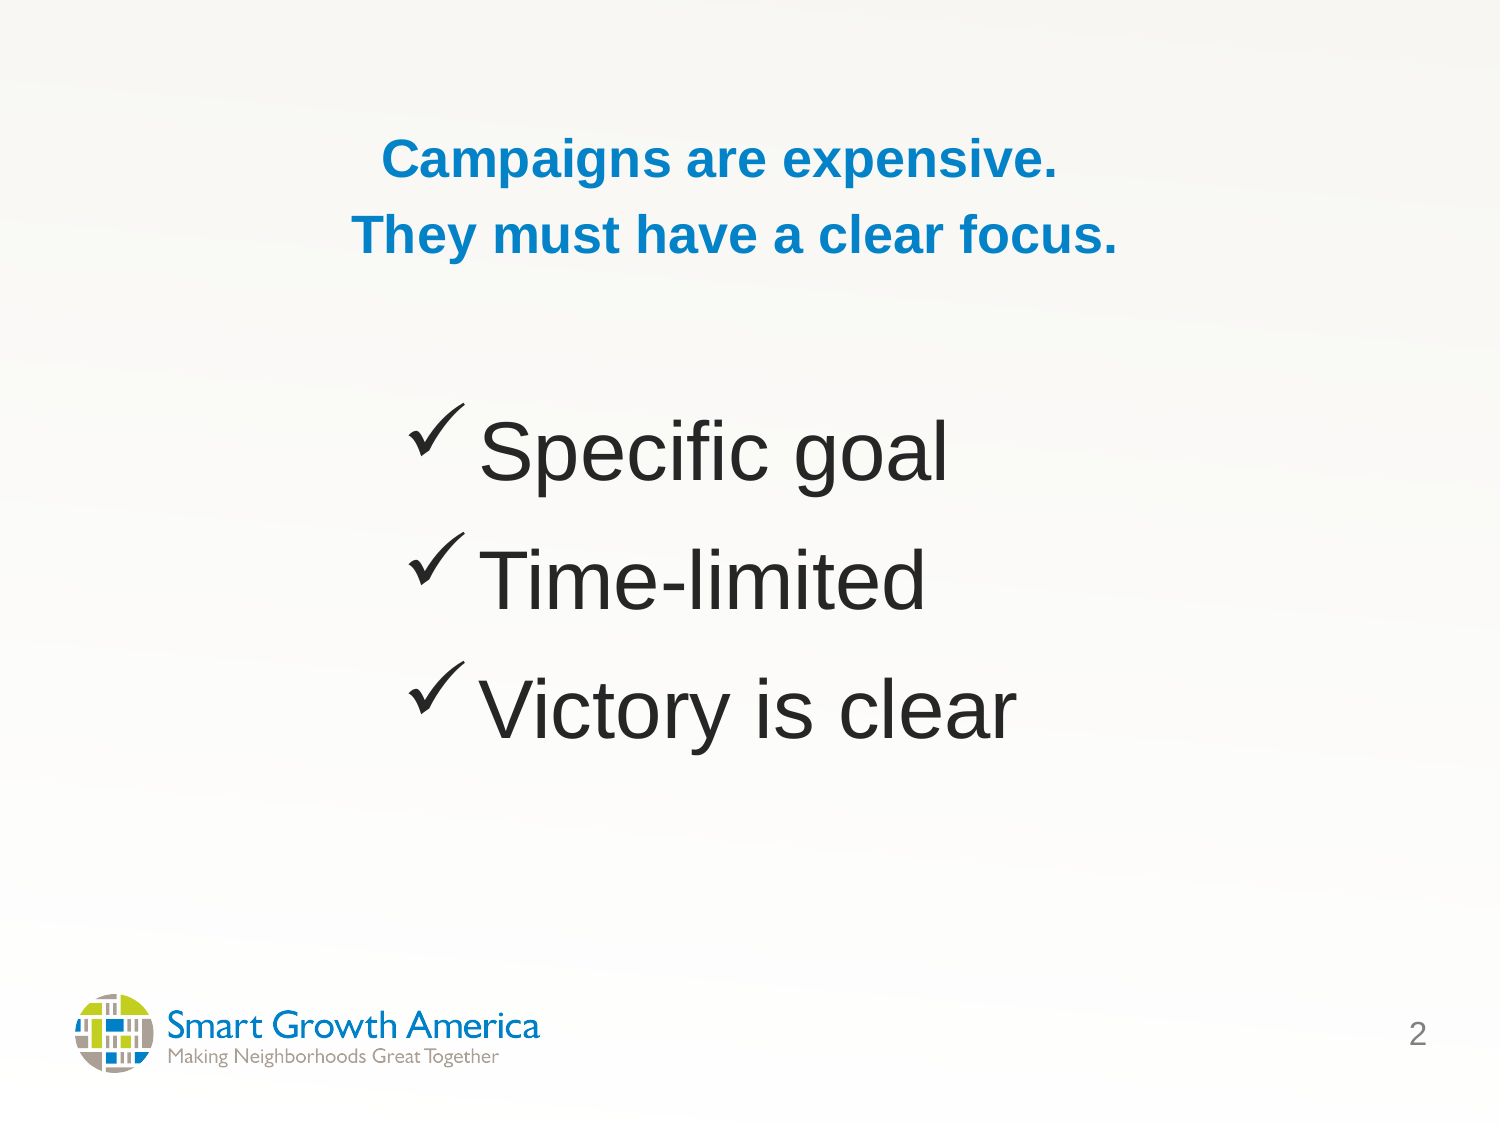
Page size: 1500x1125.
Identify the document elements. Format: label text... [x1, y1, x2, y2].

picture [75, 994, 540, 1073]
list Campaigns are expensive. They must have a clear focus. Specific goal Time-limited Victory is clear [312, 116, 1158, 921]
